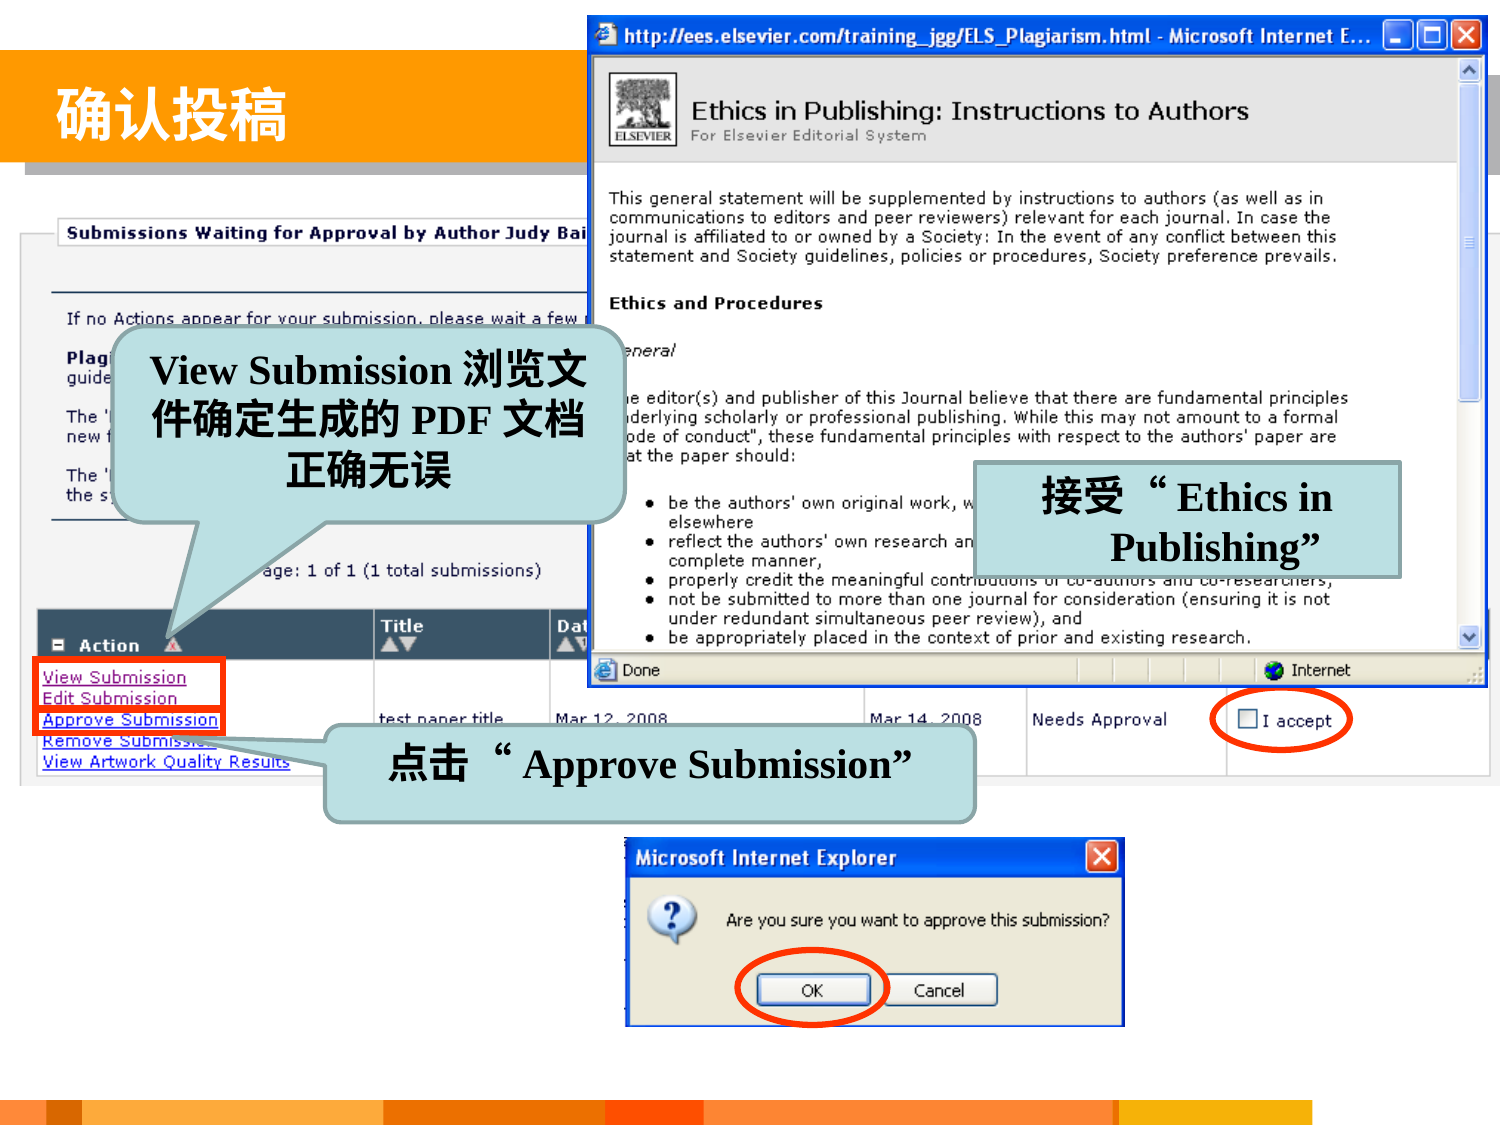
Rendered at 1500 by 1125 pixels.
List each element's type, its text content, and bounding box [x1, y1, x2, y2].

title 确认投稿 [0, 19, 582, 207]
text_box 点击“Approve Submission” [322, 794, 978, 825]
picture [16, 14, 1500, 786]
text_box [624, 837, 1126, 1027]
